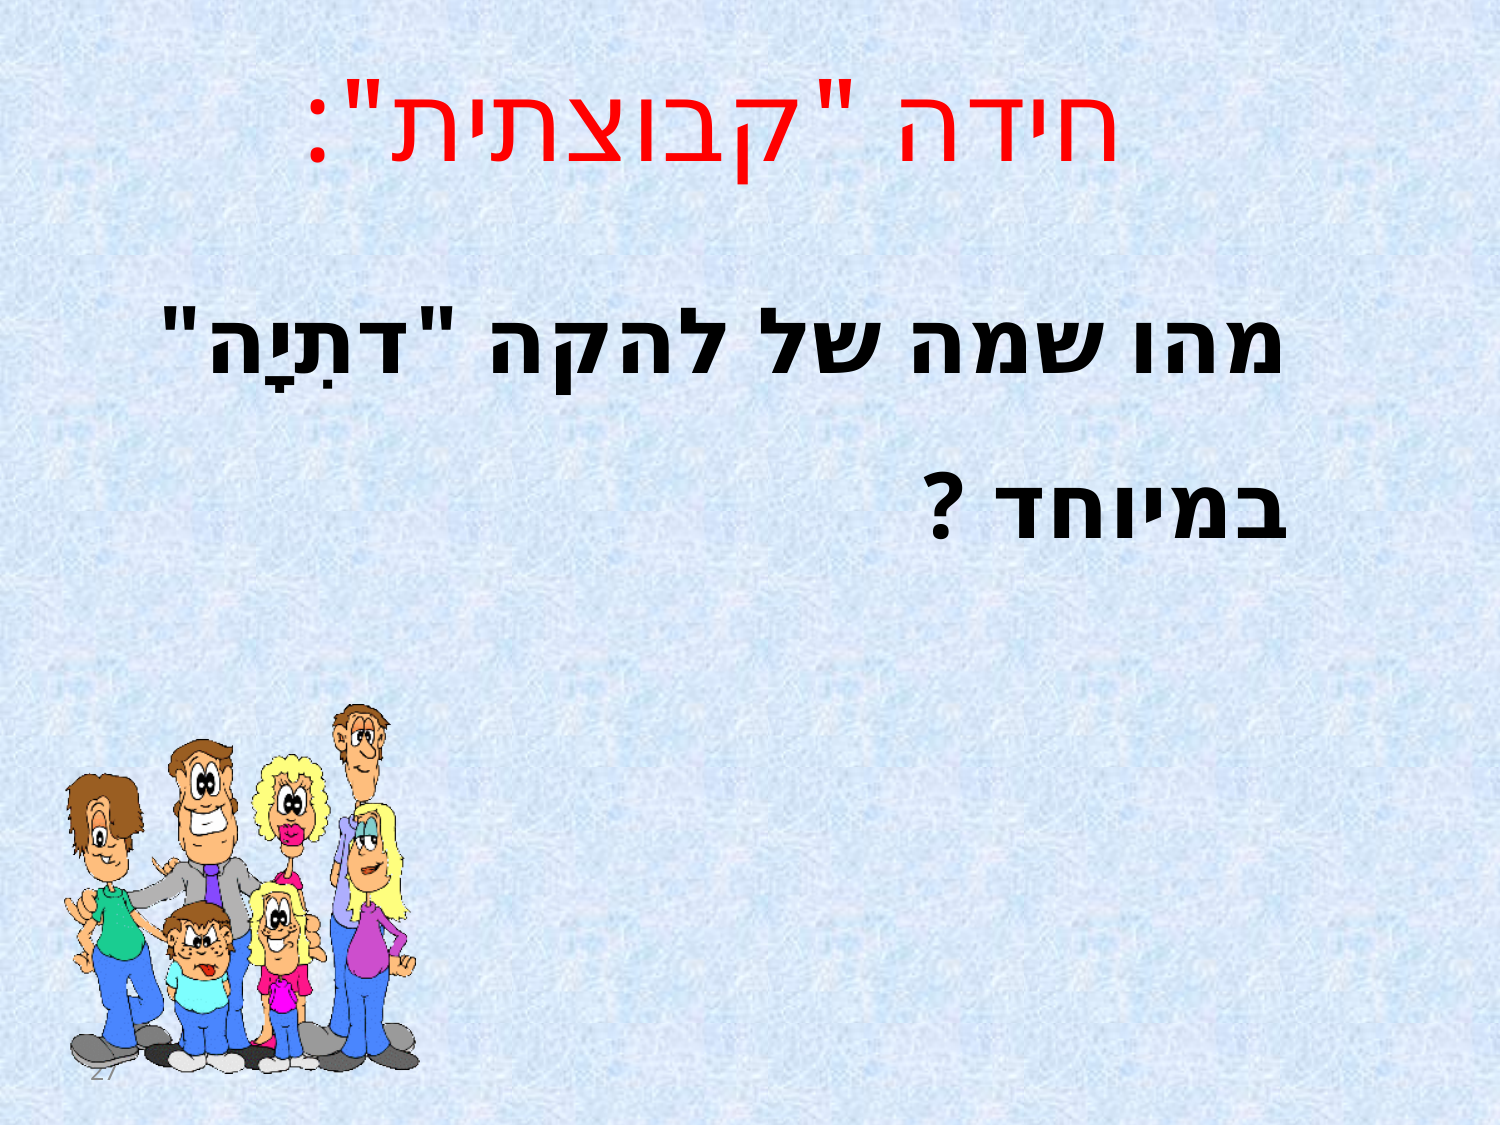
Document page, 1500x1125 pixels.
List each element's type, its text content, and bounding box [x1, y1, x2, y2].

title חידה "קבוצתית": [76, 0, 1352, 237]
picture [0, 0, 1500, 1125]
text_box מהו שמה של להקה "דתִיָה" במיוחד ? [112, 219, 1306, 730]
slide_number 27 [75, 1042, 425, 1103]
